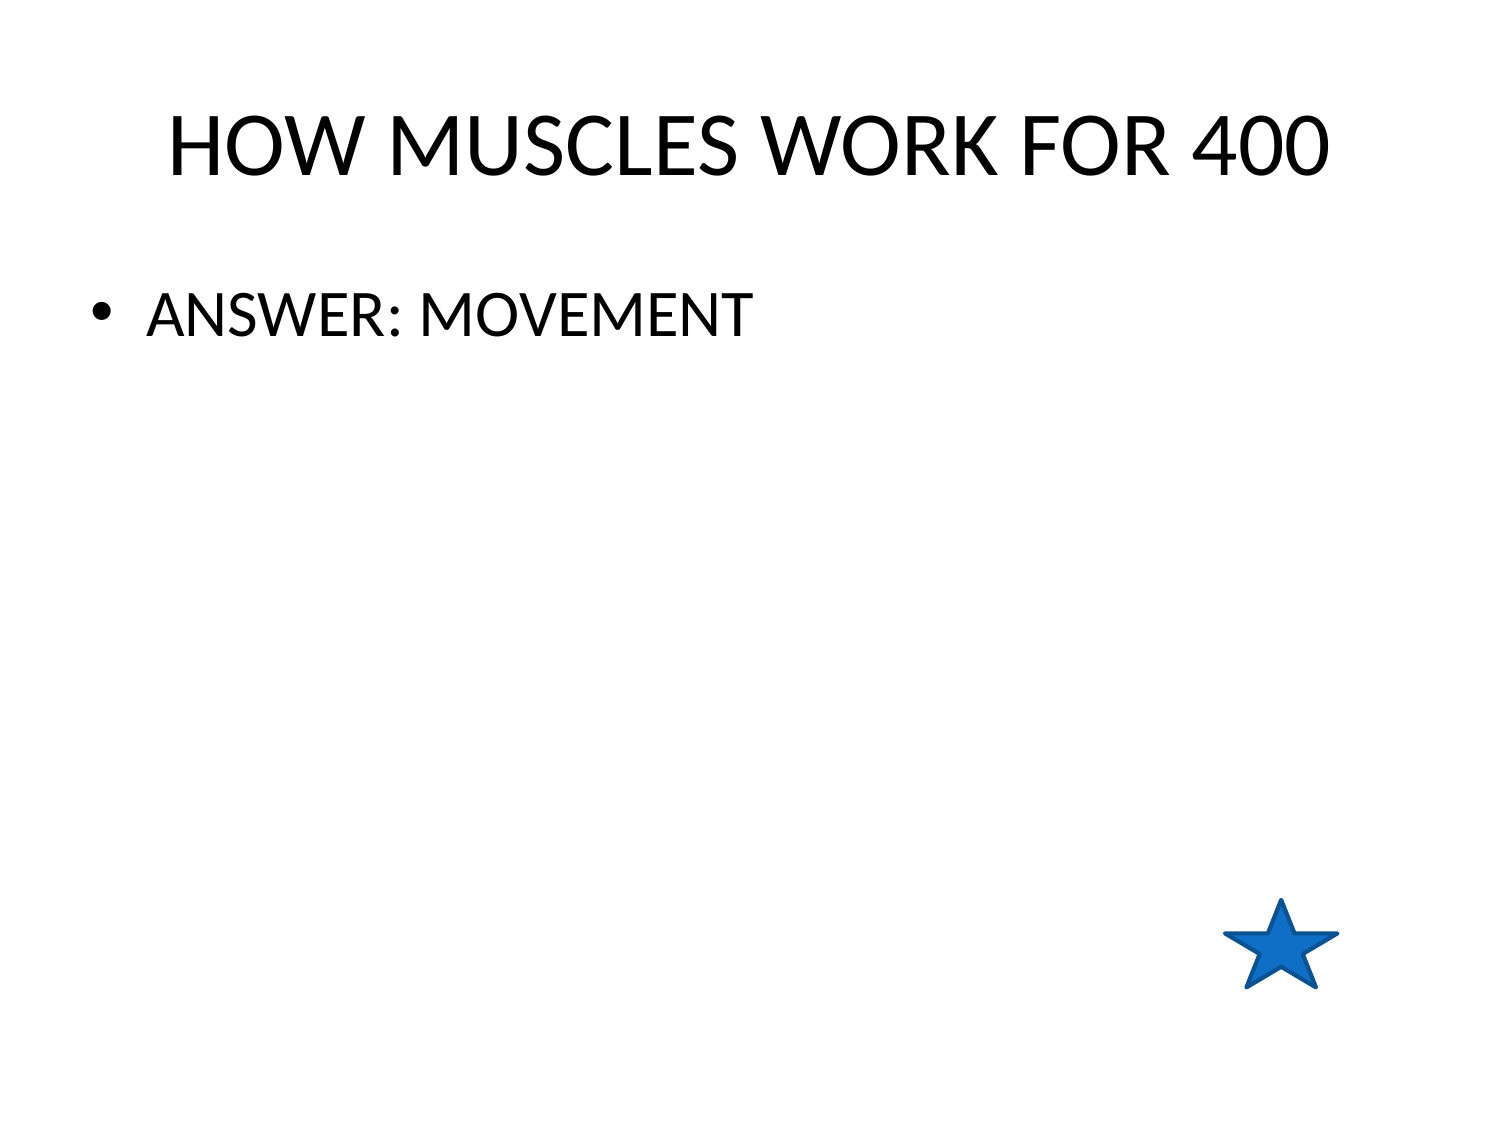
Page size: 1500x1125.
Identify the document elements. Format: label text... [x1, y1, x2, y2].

title HOW MUSCLES WORK FOR 400 [75, 45, 1425, 233]
list ANSWER: MOVEMENT [75, 262, 1425, 1005]
text_box [1222, 897, 1340, 990]
